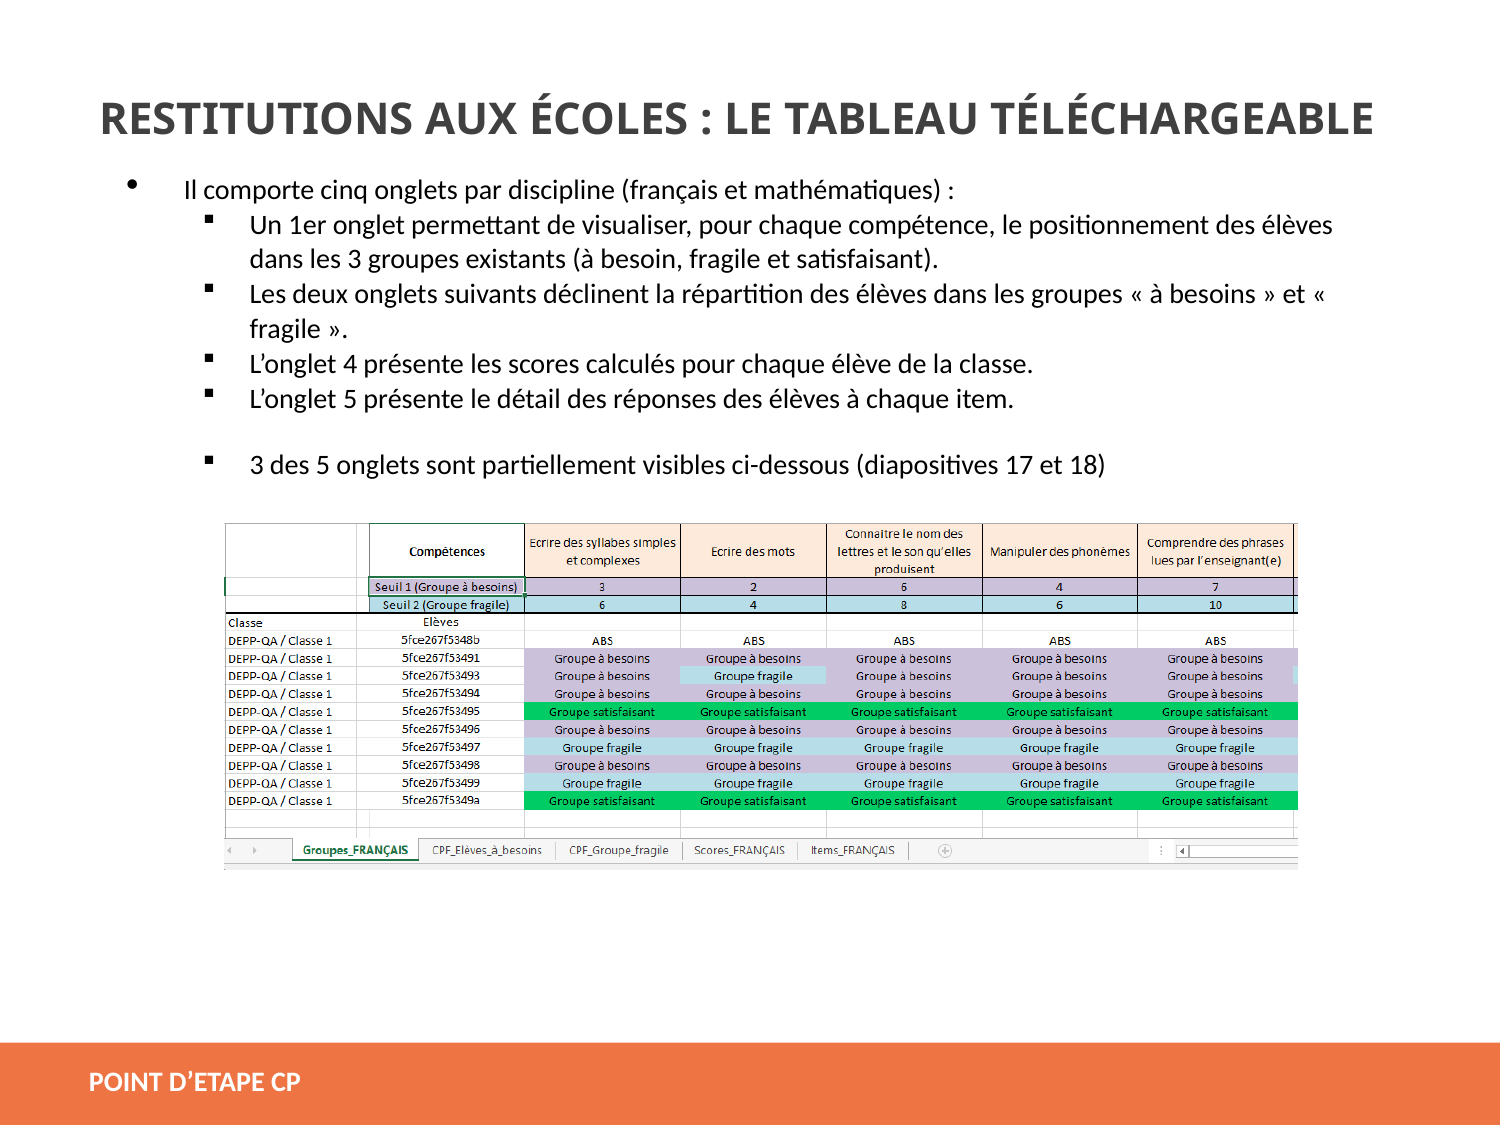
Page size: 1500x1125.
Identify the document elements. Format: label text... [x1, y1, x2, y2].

text_box RESTITUTIONS AUX ÉCOLES : LE TABLEAU TÉLÉCHARGEABLE [84, 30, 1438, 164]
text_box Il comporte cinq onglets par discipline (français et mathématiques) : Un 1er onglet permettant de visualiser, pour chaque compétence, le positionnement des élèves dans les 3 groupes existants (à besoin, fragile et satisfaisant). Les deux onglets suivants déclinent la répartition des élèves dans les groupes « à besoins » et « fragile ». L’onglet 4 présente les scores calculés pour chaque élève de la classe. L’onglet 5 présente le détail des réponses des élèves à chaque item. 3 des 5 onglets sont partiellement visibles ci-dessous (diapositives 17 et 18) [112, 163, 1438, 488]
picture [224, 523, 1298, 870]
